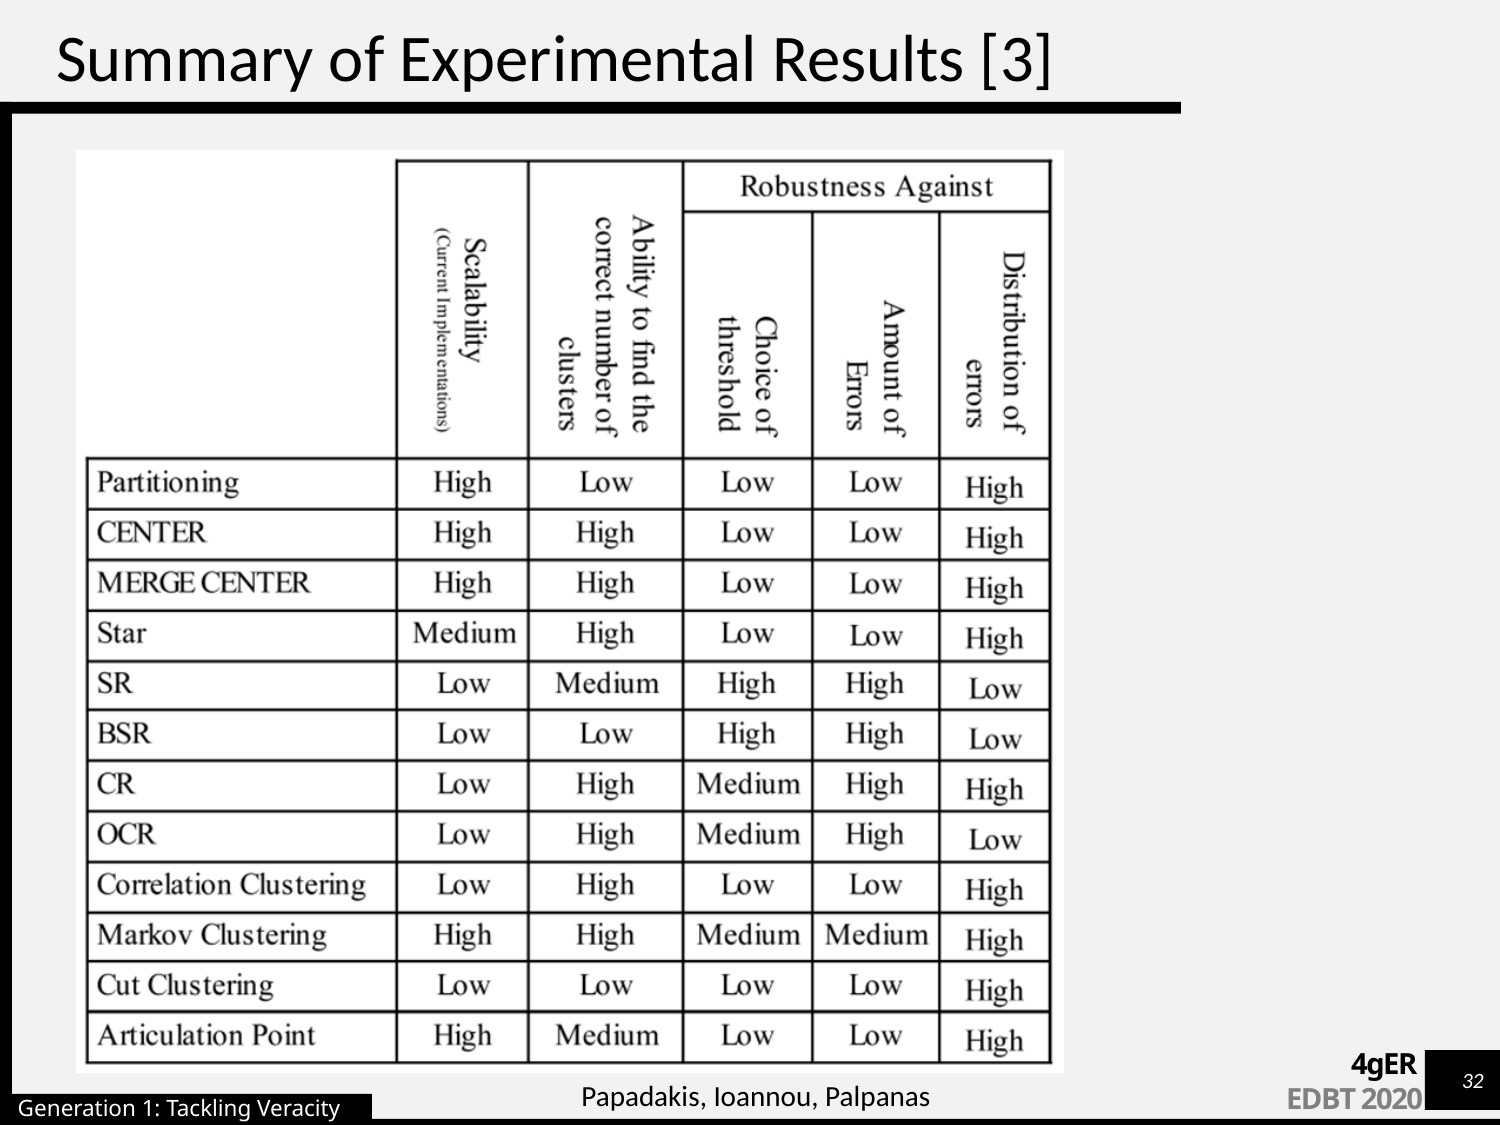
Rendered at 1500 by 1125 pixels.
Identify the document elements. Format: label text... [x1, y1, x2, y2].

text_box Generation 1: Tackling Veracity [5, 1093, 372, 1125]
footer Papadakis, Ioannou, Palpanas [490, 1081, 1022, 1125]
picture [76, 150, 1064, 1074]
text_box Summary of Experimental Results [3] [41, 0, 1494, 109]
